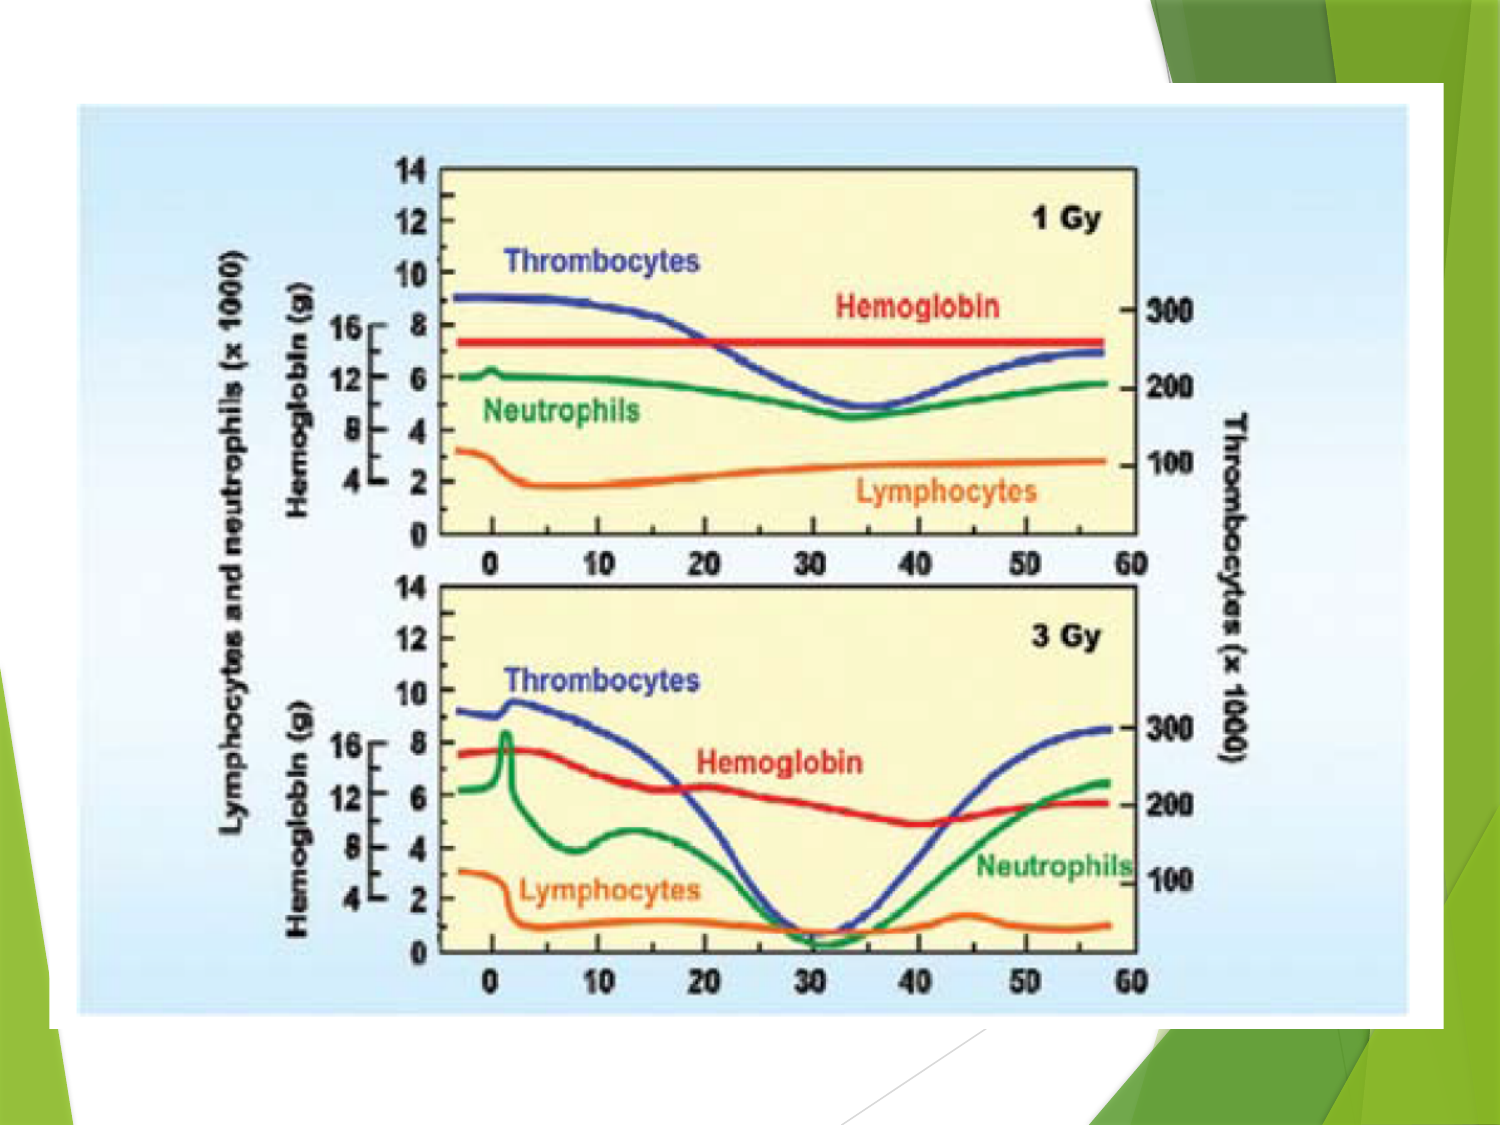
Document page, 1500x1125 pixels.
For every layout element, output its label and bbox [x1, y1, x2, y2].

picture [48, 82, 1445, 1029]
